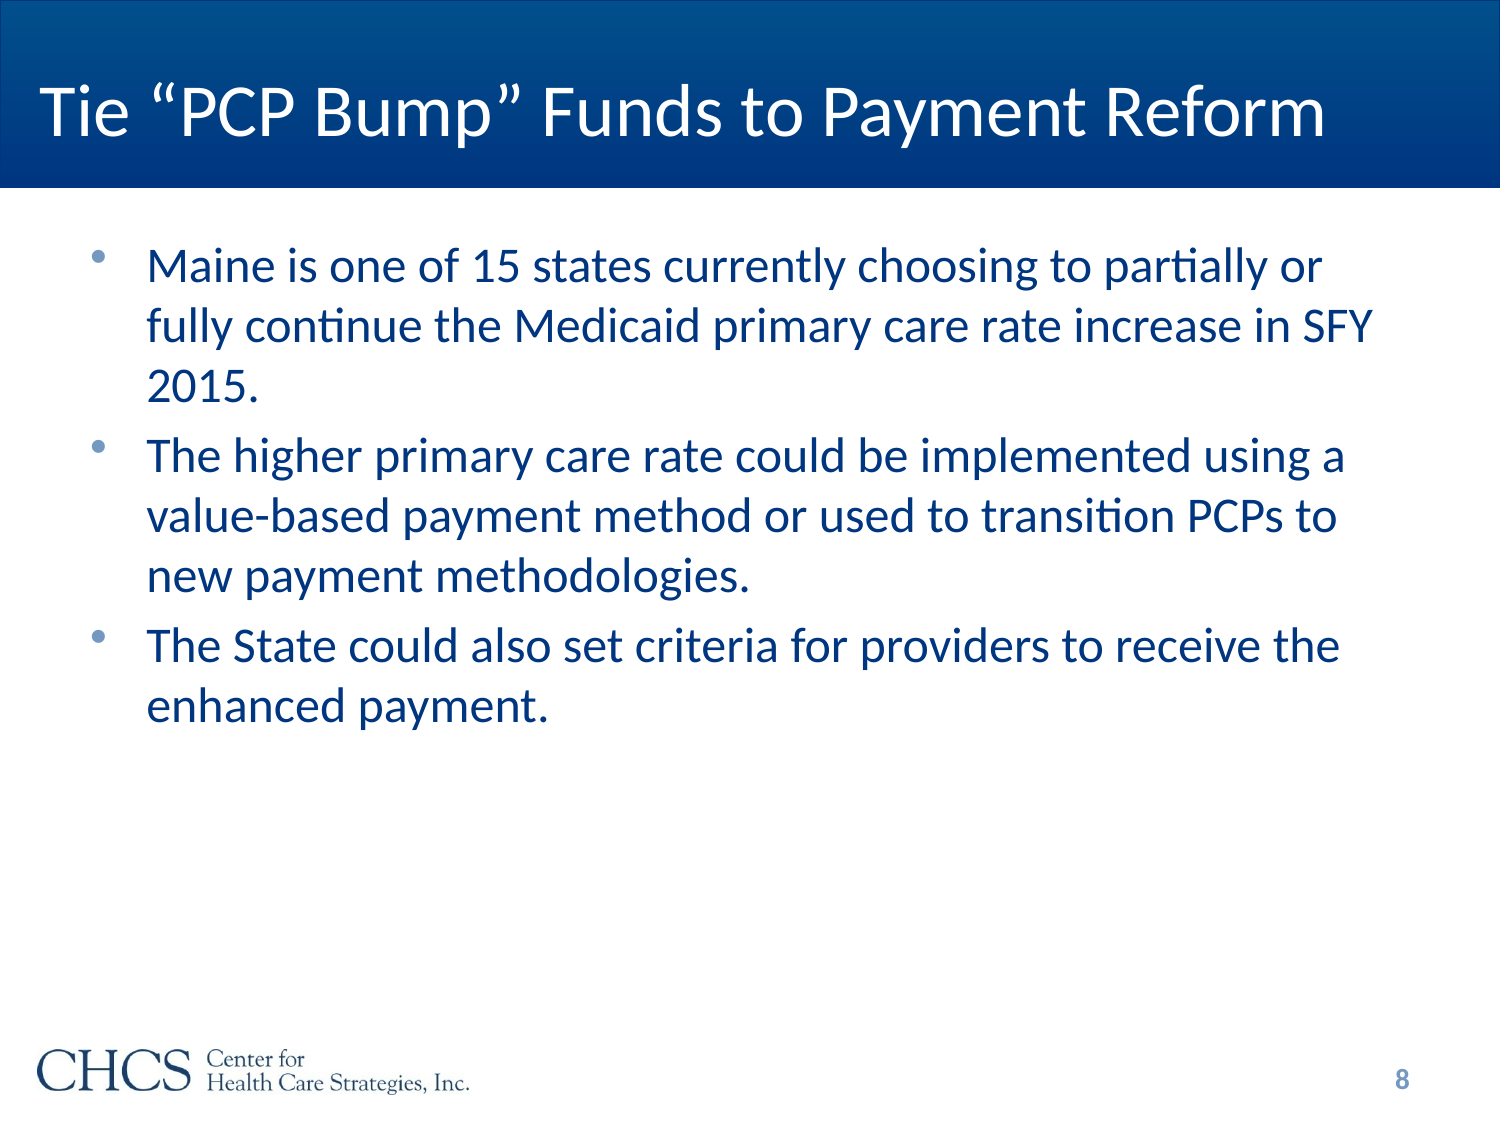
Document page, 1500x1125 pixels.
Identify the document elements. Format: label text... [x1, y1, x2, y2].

list Maine is one of 15 states currently choosing to partially or fully continue the Medicaid primary care rate increase in SFY 2015. The higher primary care rate could be implemented using a value-based payment method or used to transition PCPs to new payment methodologies. The State could also set criteria for providers to receive the enhanced payment. [74, 224, 1426, 993]
picture [37, 1049, 469, 1095]
title Tie “PCP Bump” Funds to Payment Reform [24, 37, 1476, 176]
slide_number 8 [1274, 1024, 1426, 1103]
